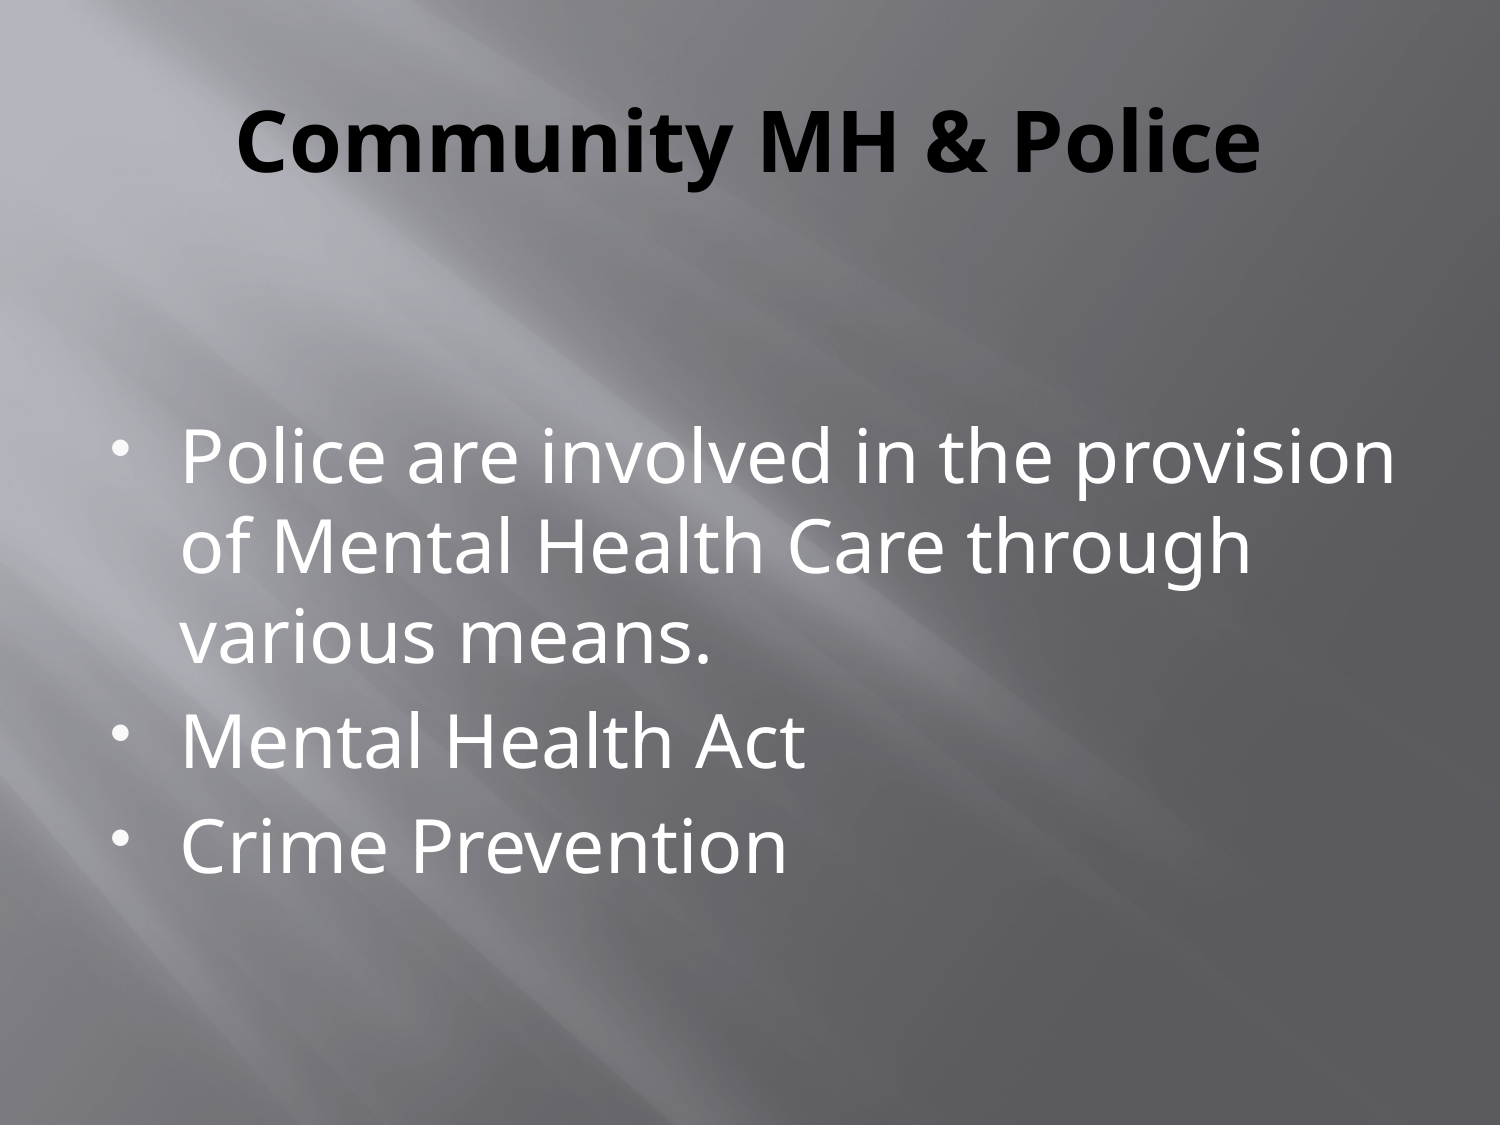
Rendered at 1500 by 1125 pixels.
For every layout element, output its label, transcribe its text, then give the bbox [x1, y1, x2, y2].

list Police are involved in the provision of Mental Health Care through various means. Mental Health Act Crime Prevention [75, 262, 1425, 1035]
title Community MH & Police [75, 45, 1425, 233]
